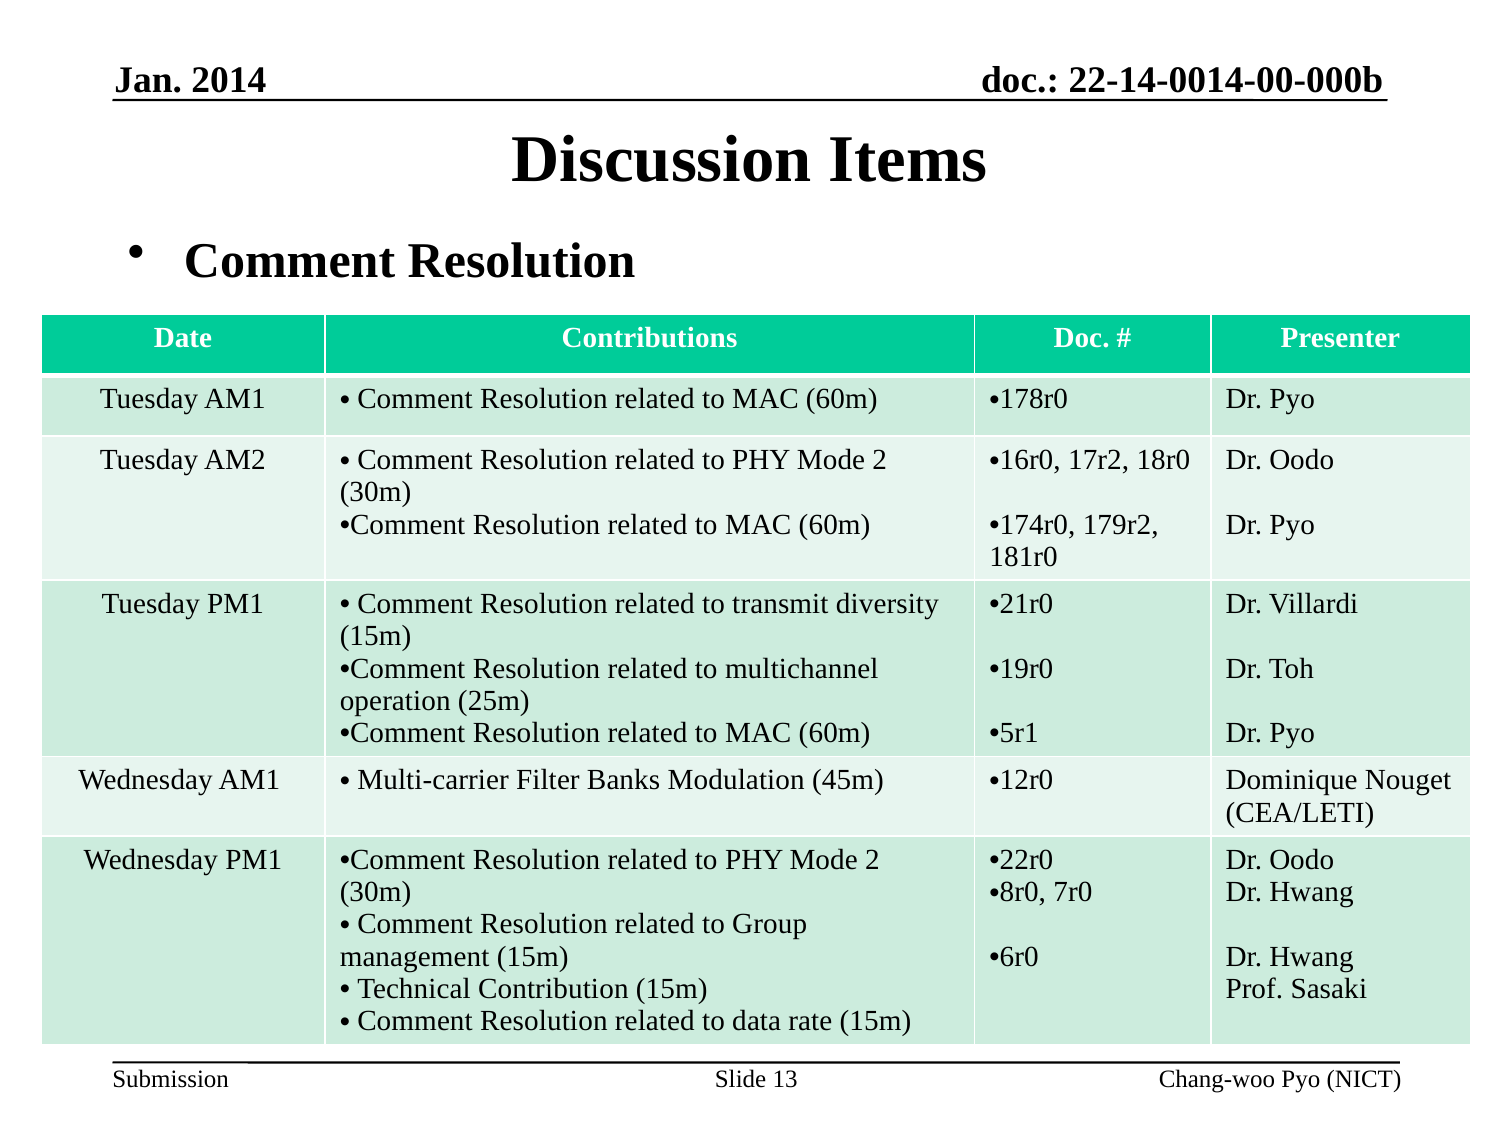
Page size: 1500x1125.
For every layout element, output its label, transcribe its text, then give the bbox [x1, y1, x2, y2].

table_cell Wednesday PM1 [42, 837, 324, 1044]
table_cell 22r0 8r0, 7r0 6r0 [975, 837, 1210, 1044]
table_cell Dominique Nouget (CEA/LETI) [1212, 757, 1470, 835]
table_cell Dr. Pyo [1212, 378, 1470, 435]
table_cell Tuesday AM1 [42, 378, 324, 435]
table_cell Comment Resolution related to MAC (60m) [326, 378, 974, 435]
table_cell 178r0 [975, 378, 1210, 435]
slide_number Slide 13 [712, 1061, 800, 1093]
table_cell Comment Resolution related to PHY Mode 2 (30m) Comment Resolution related to Group management (15m) Technical Contribution (15m) Comment Resolution related to data rate (15m) [326, 837, 974, 1044]
table_cell Wednesday AM1 [42, 757, 324, 835]
table_cell Comment Resolution related to PHY Mode 2 (30m) Comment Resolution related to MAC (60m) [326, 437, 974, 579]
table_cell Dr. Oodo Dr. Hwang Dr. Hwang Prof. Sasaki [1212, 837, 1470, 1044]
table_cell Multi-carrier Filter Banks Modulation (45m) [326, 757, 974, 835]
table_header Presenter [1212, 315, 1470, 373]
table_cell Dr. Villardi Dr. Toh Dr. Pyo [1212, 581, 1470, 756]
table_cell Tuesday PM1 [42, 581, 324, 756]
table_cell 21r0 19r0 5r1 [975, 581, 1210, 756]
table_header Date [42, 315, 324, 373]
list Comment Resolution [112, 219, 1388, 314]
table_header Contributions [326, 315, 974, 373]
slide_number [114, 54, 274, 101]
table_header Doc. # [975, 315, 1210, 373]
table_cell 16r0, 17r2, 18r0 174r0, 179r2, 181r0 [975, 437, 1210, 579]
table_cell 12r0 [975, 757, 1210, 835]
title Discussion Items [112, 112, 1388, 197]
table_cell Comment Resolution related to transmit diversity (15m) Comment Resolution related to multichannel operation (25m) Comment Resolution related to MAC (60m) [326, 581, 974, 756]
table_cell Tuesday AM2 [42, 437, 324, 579]
footer Chang-woo Pyo (NICT) [1155, 1061, 1402, 1093]
table_cell Dr. Oodo Dr. Pyo [1212, 437, 1470, 579]
